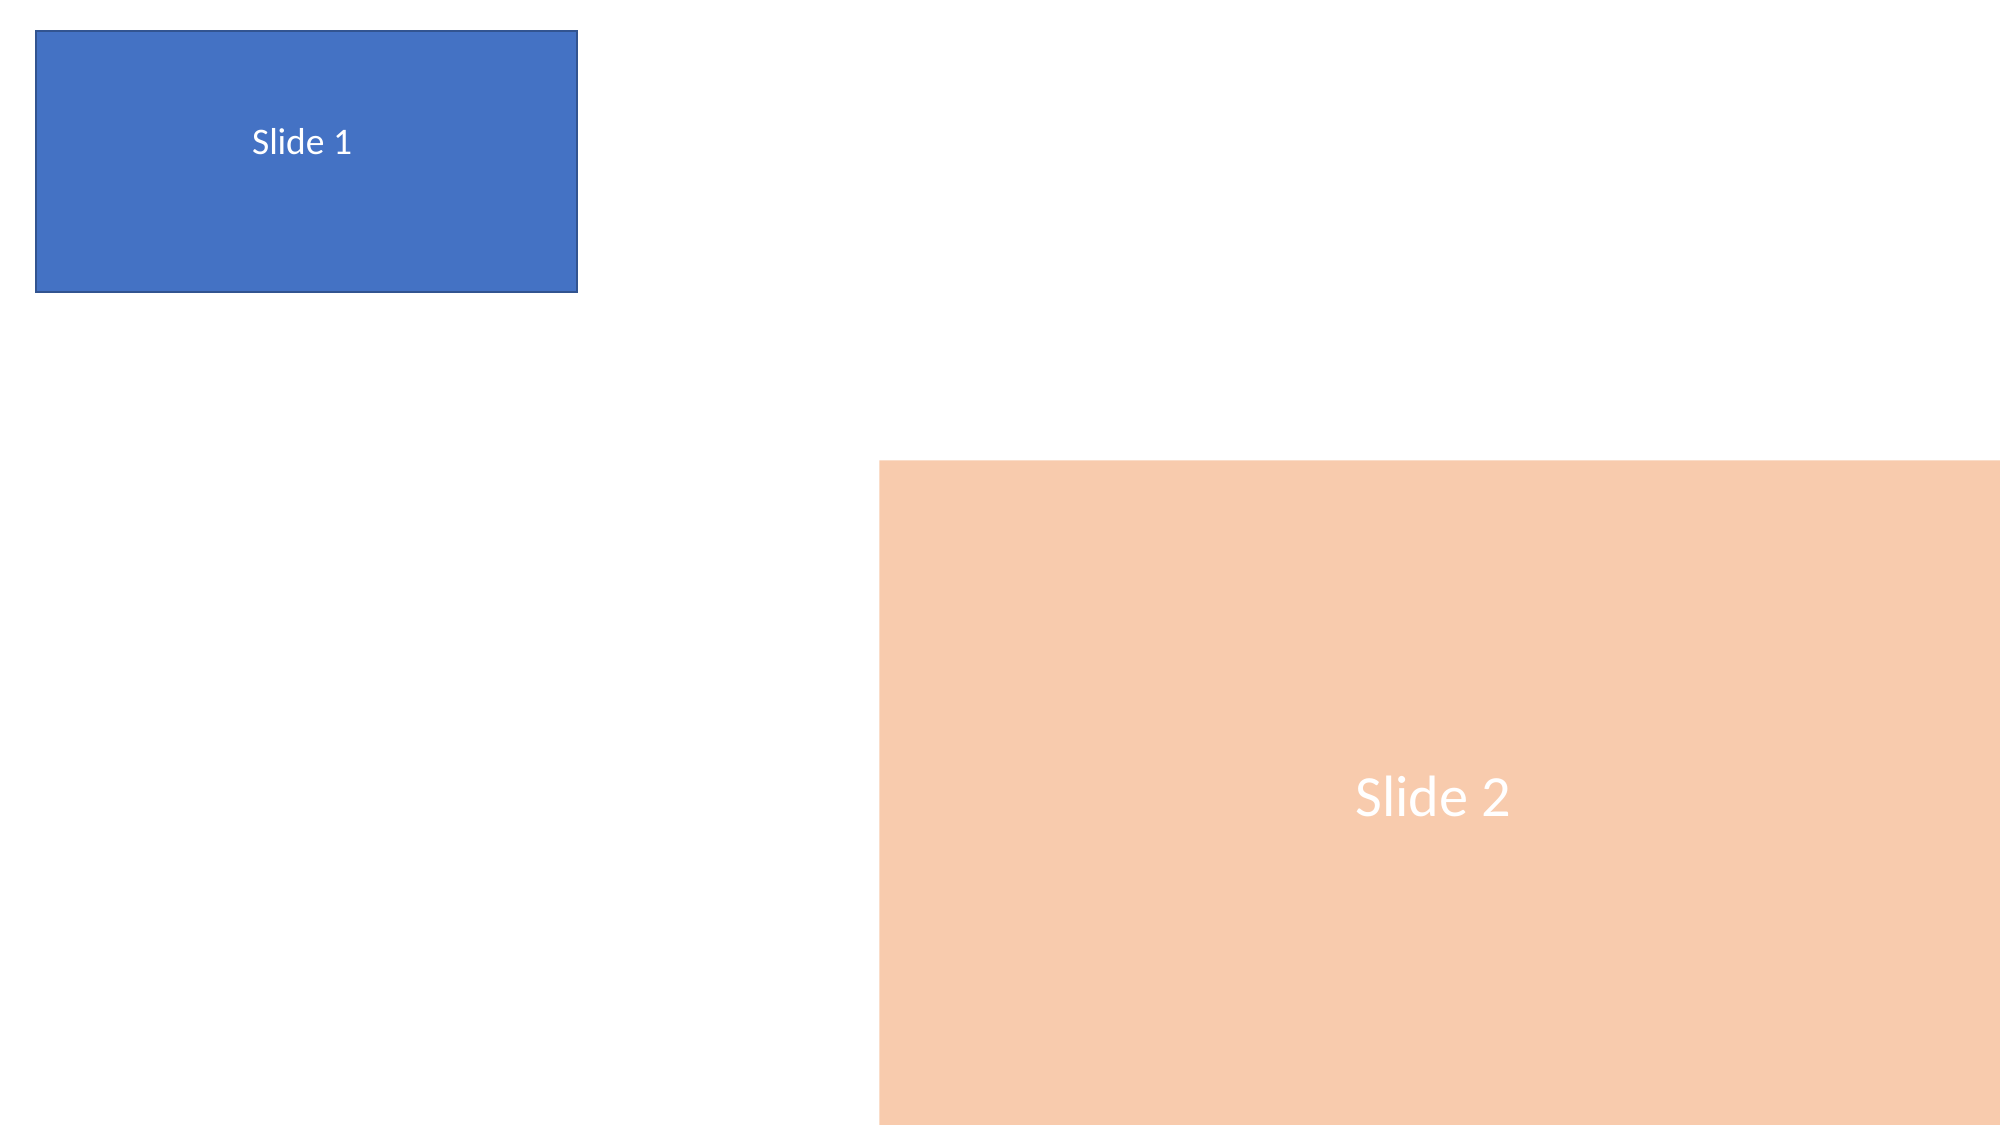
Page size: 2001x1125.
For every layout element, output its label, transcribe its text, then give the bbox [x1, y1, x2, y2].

text_box Slide 1 [35, 30, 578, 293]
text_box Slide 2 [878, 459, 2000, 1125]
